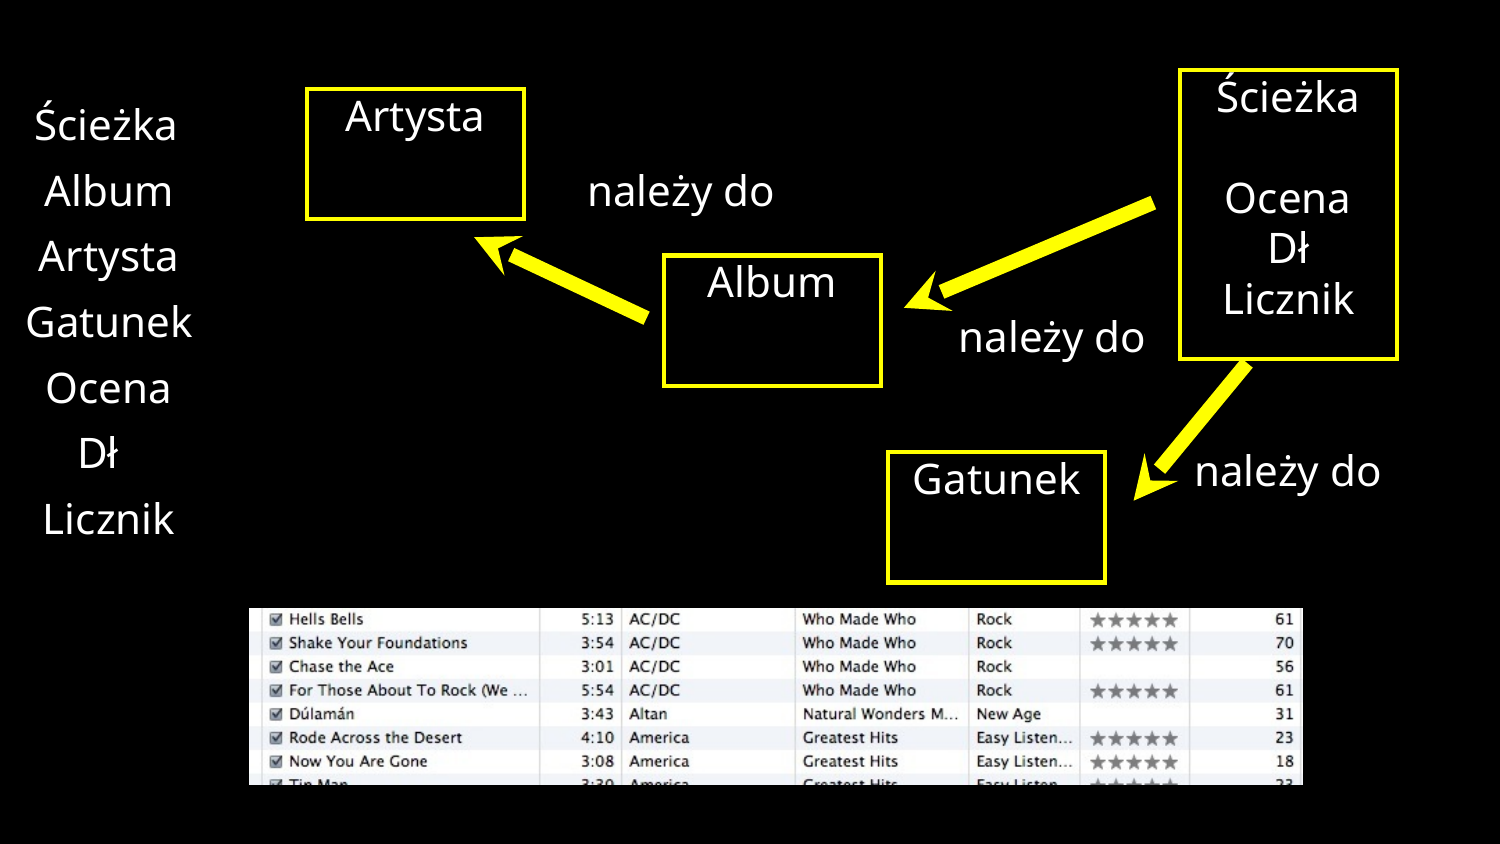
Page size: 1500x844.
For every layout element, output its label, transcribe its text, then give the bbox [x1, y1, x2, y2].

text_box Album [664, 255, 882, 386]
text_box Gatunek [888, 452, 1105, 583]
text_box Gatunek [25, 295, 194, 346]
text_box Ścieżka Ocena Dł Licznik [1179, 70, 1397, 360]
picture [249, 608, 1303, 785]
text_box należy do [1194, 443, 1383, 495]
text_box należy do [587, 163, 776, 215]
text_box Artysta [39, 229, 180, 281]
text_box Album [44, 163, 174, 215]
text_box Ścieżka [34, 98, 201, 149]
text_box [474, 236, 489, 249]
text_box należy do [958, 310, 1147, 361]
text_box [53, 360, 165, 544]
text_box Artysta [307, 88, 524, 219]
text_box [903, 297, 918, 309]
text_box [1133, 487, 1147, 501]
